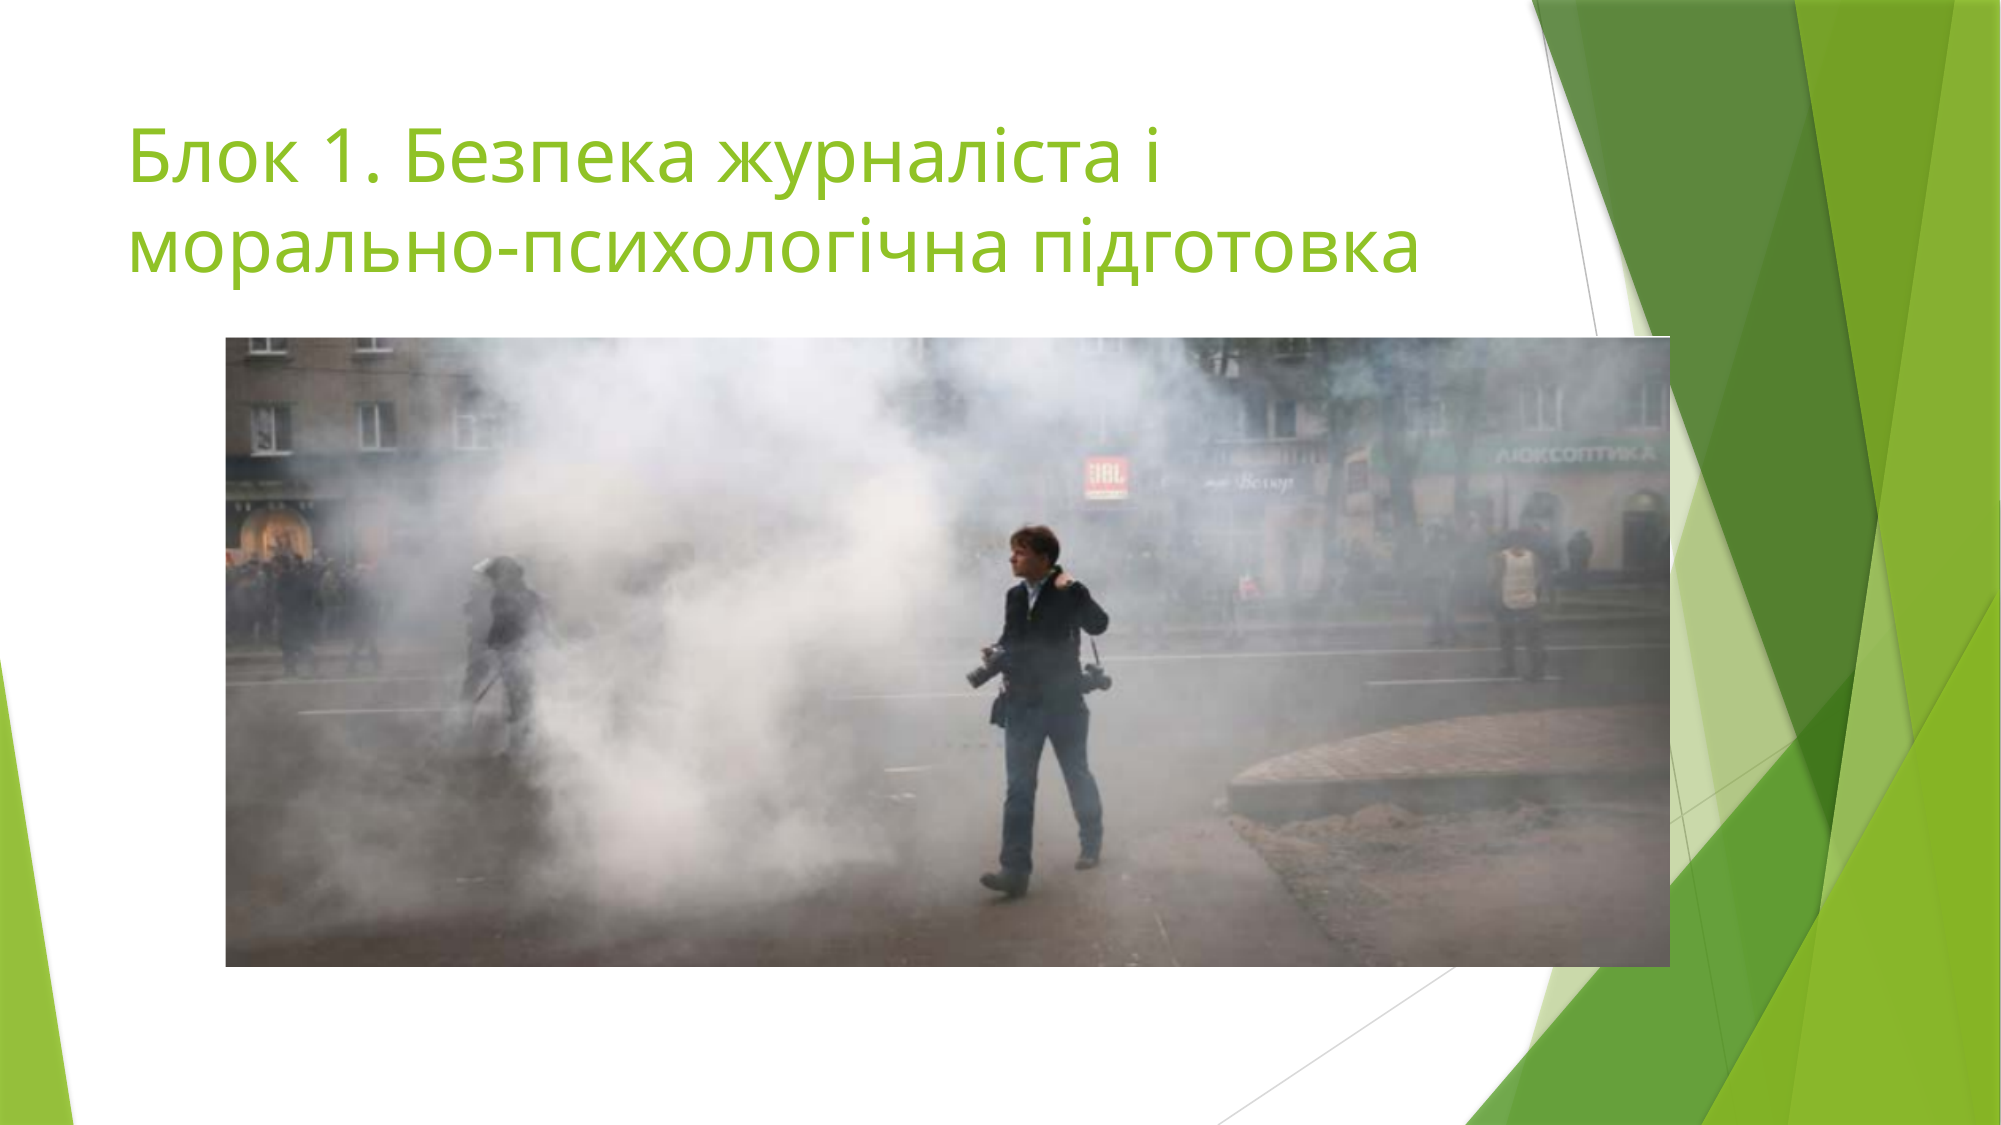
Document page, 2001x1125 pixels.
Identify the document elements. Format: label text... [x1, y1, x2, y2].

title Блок 1. Безпека журналіста і морально-психологічна підготовка [111, 99, 1522, 317]
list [225, 335, 1671, 968]
